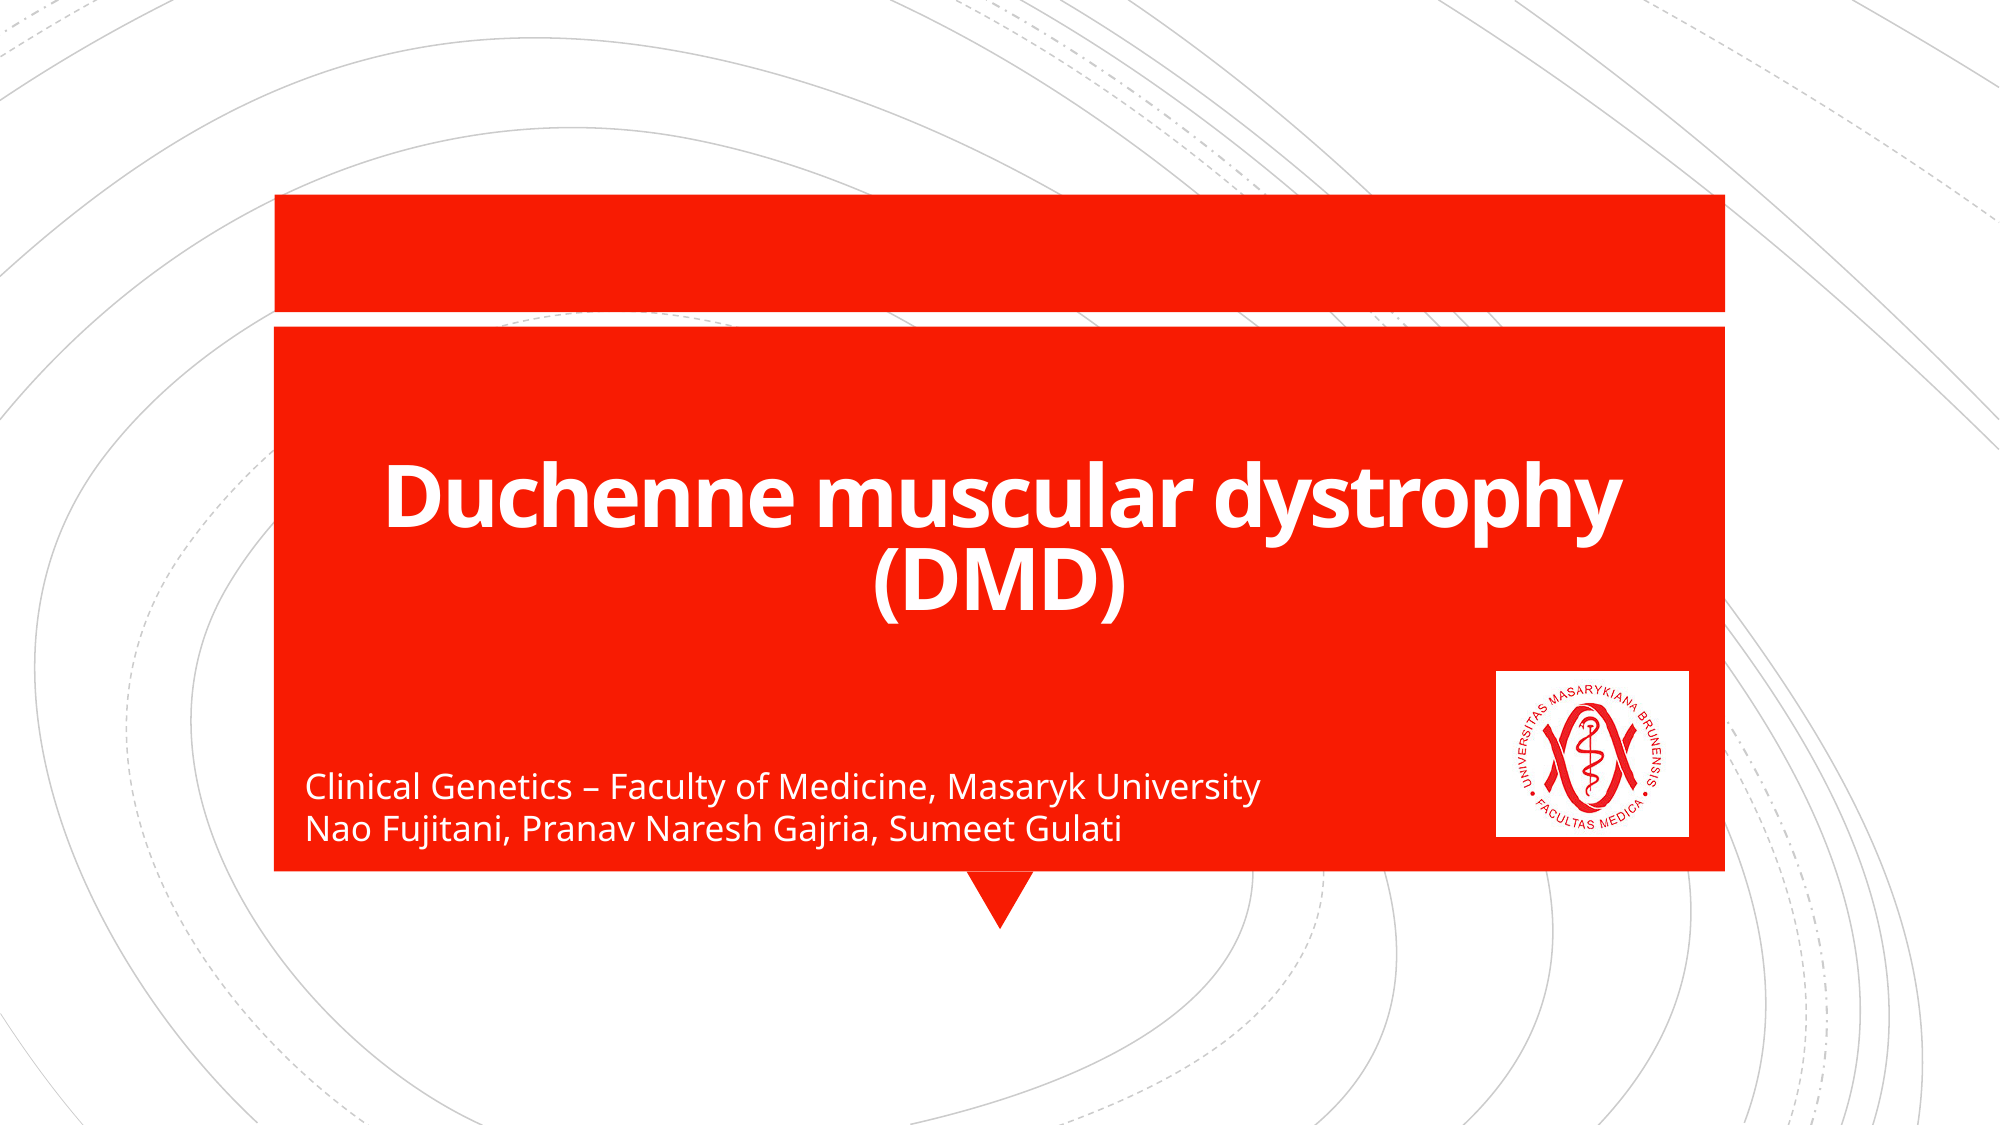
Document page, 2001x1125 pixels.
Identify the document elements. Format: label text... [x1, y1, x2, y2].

subtitle Clinical Genetics – Faculty of Medicine, Masaryk University Nao Fujitani, Pranav Naresh Gajria, Sumeet Gulati [289, 640, 1713, 858]
title Duchenne muscular dystrophy (DMD) [288, 340, 1713, 628]
picture [1495, 671, 1689, 837]
